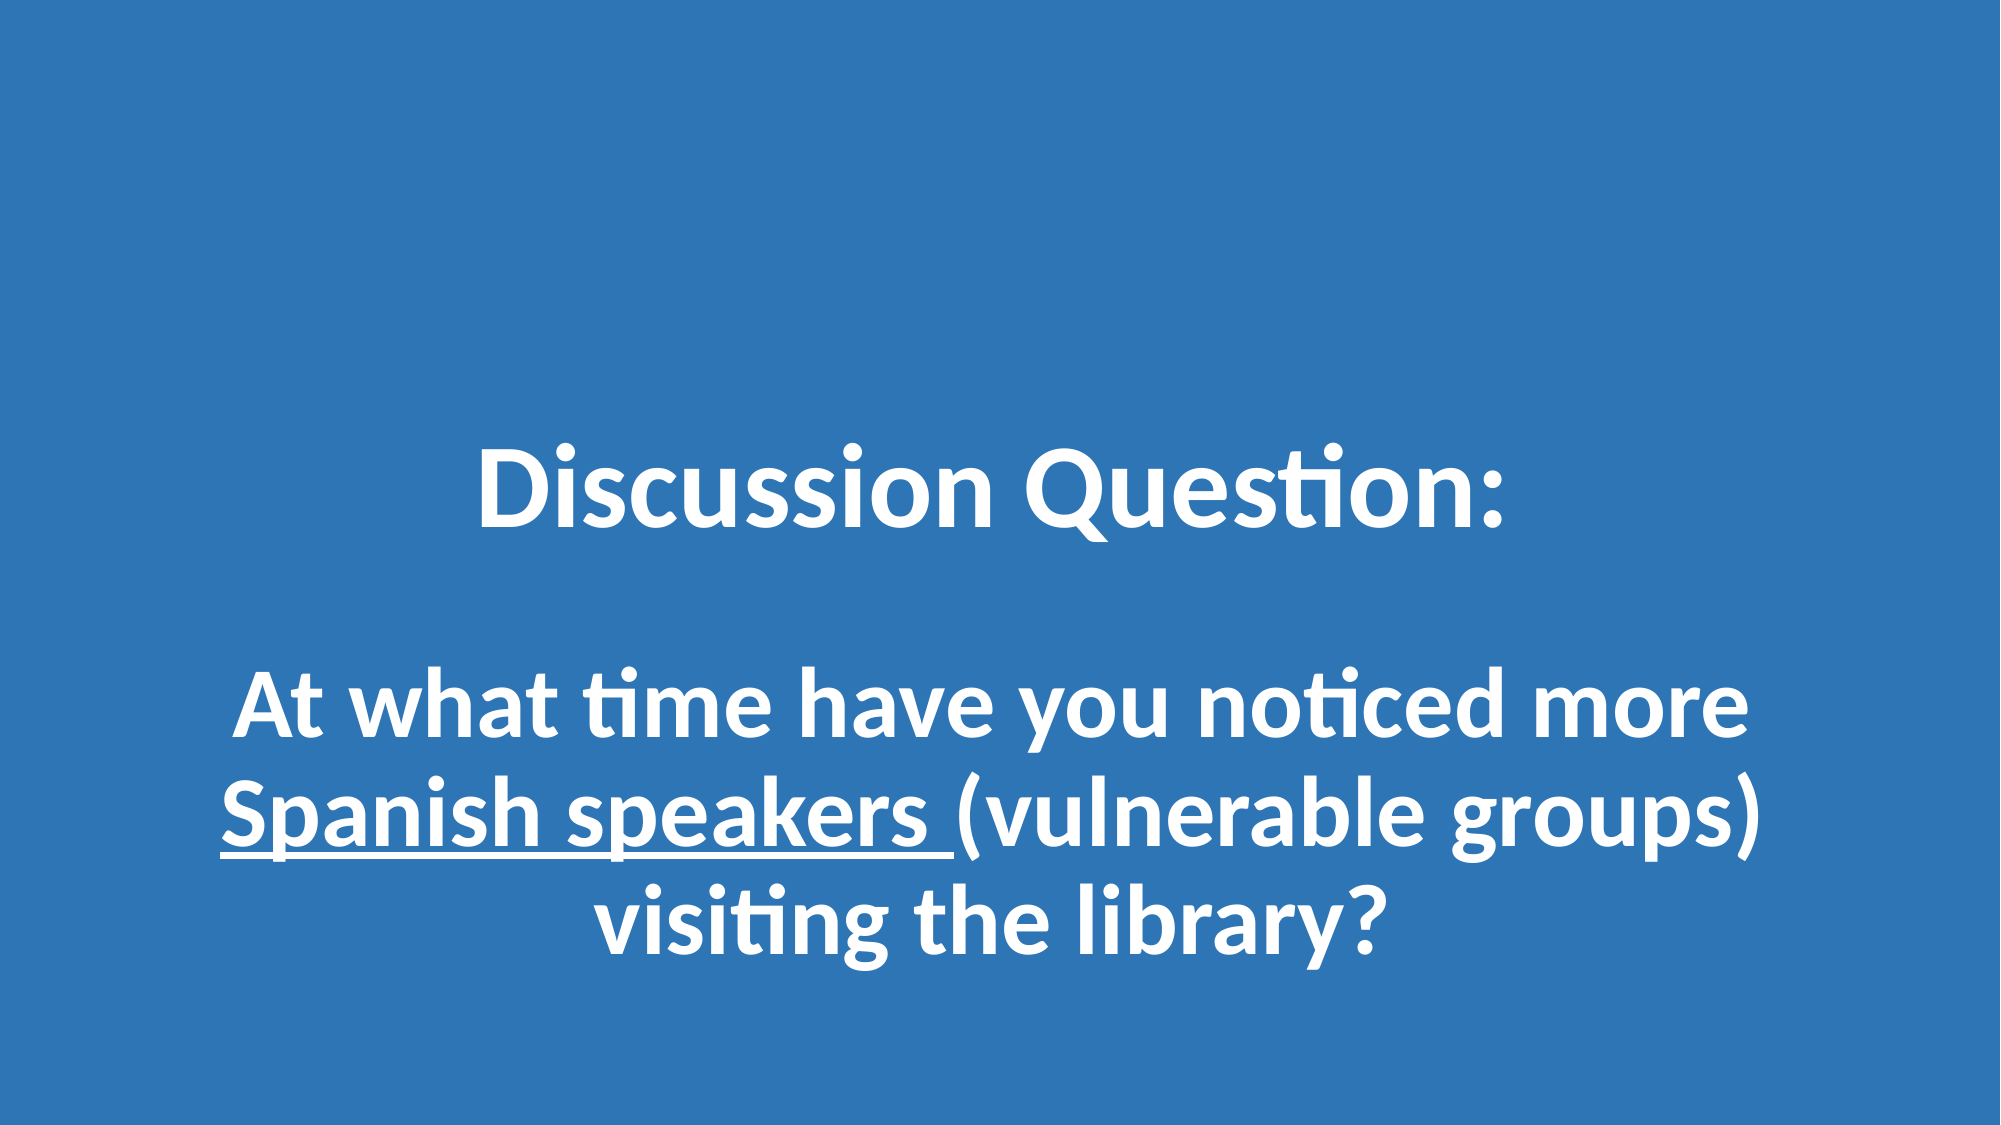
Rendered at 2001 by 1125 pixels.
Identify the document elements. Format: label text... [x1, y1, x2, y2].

title Discussion Question: At what time have you noticed more Spanish speakers (vulnerable groups) visiting the library? [130, 406, 1856, 1105]
